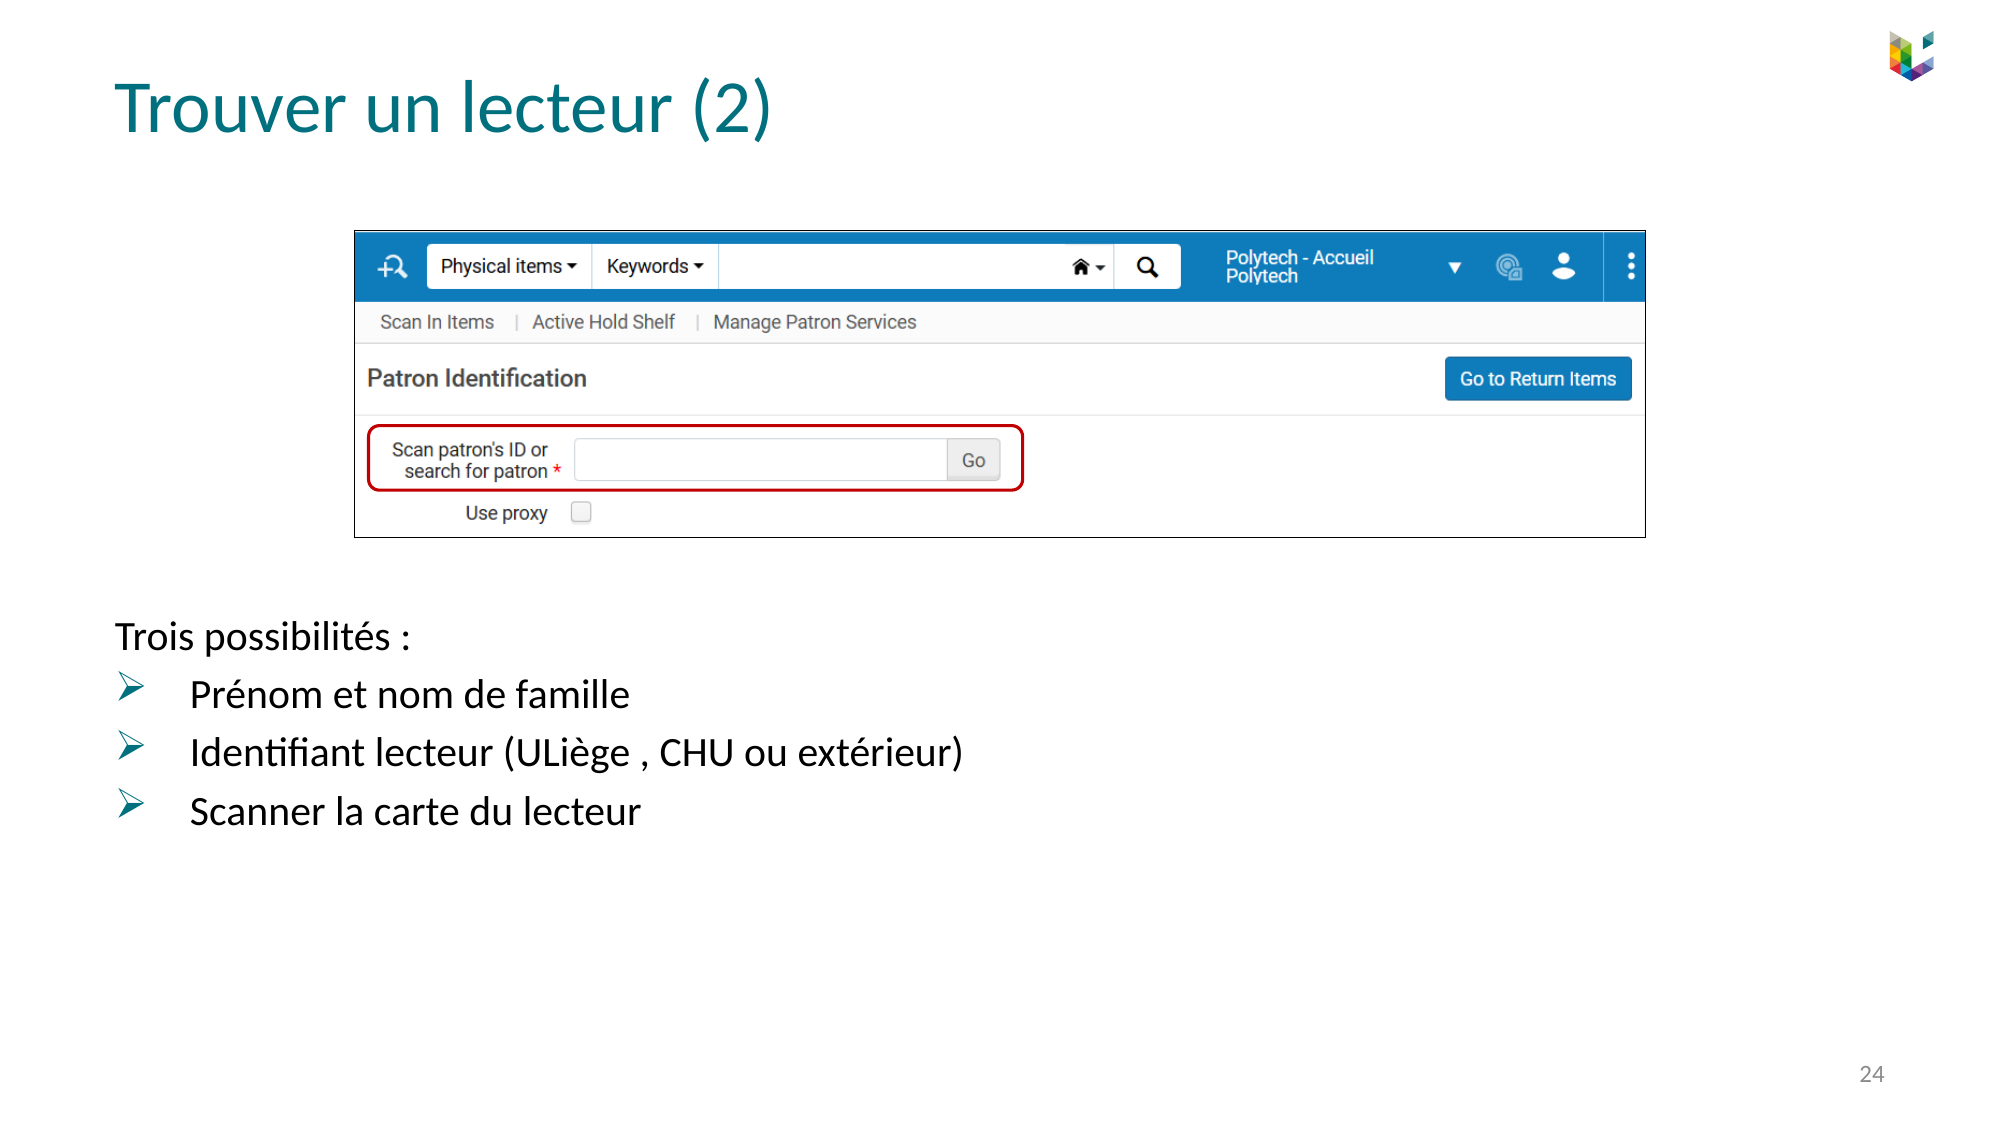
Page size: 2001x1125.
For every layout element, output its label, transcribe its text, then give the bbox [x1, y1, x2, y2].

title Trouver un lecteur (2) [99, 51, 1900, 154]
picture [1870, 11, 1953, 101]
picture [354, 229, 1646, 539]
list Trois possibilités : Prénom et nom de famille Identifiant lecteur (ULiège , CHU ou extérieur) Scanner la carte du lecteur [99, 192, 1900, 1005]
slide_number 24 [1433, 1042, 1900, 1103]
